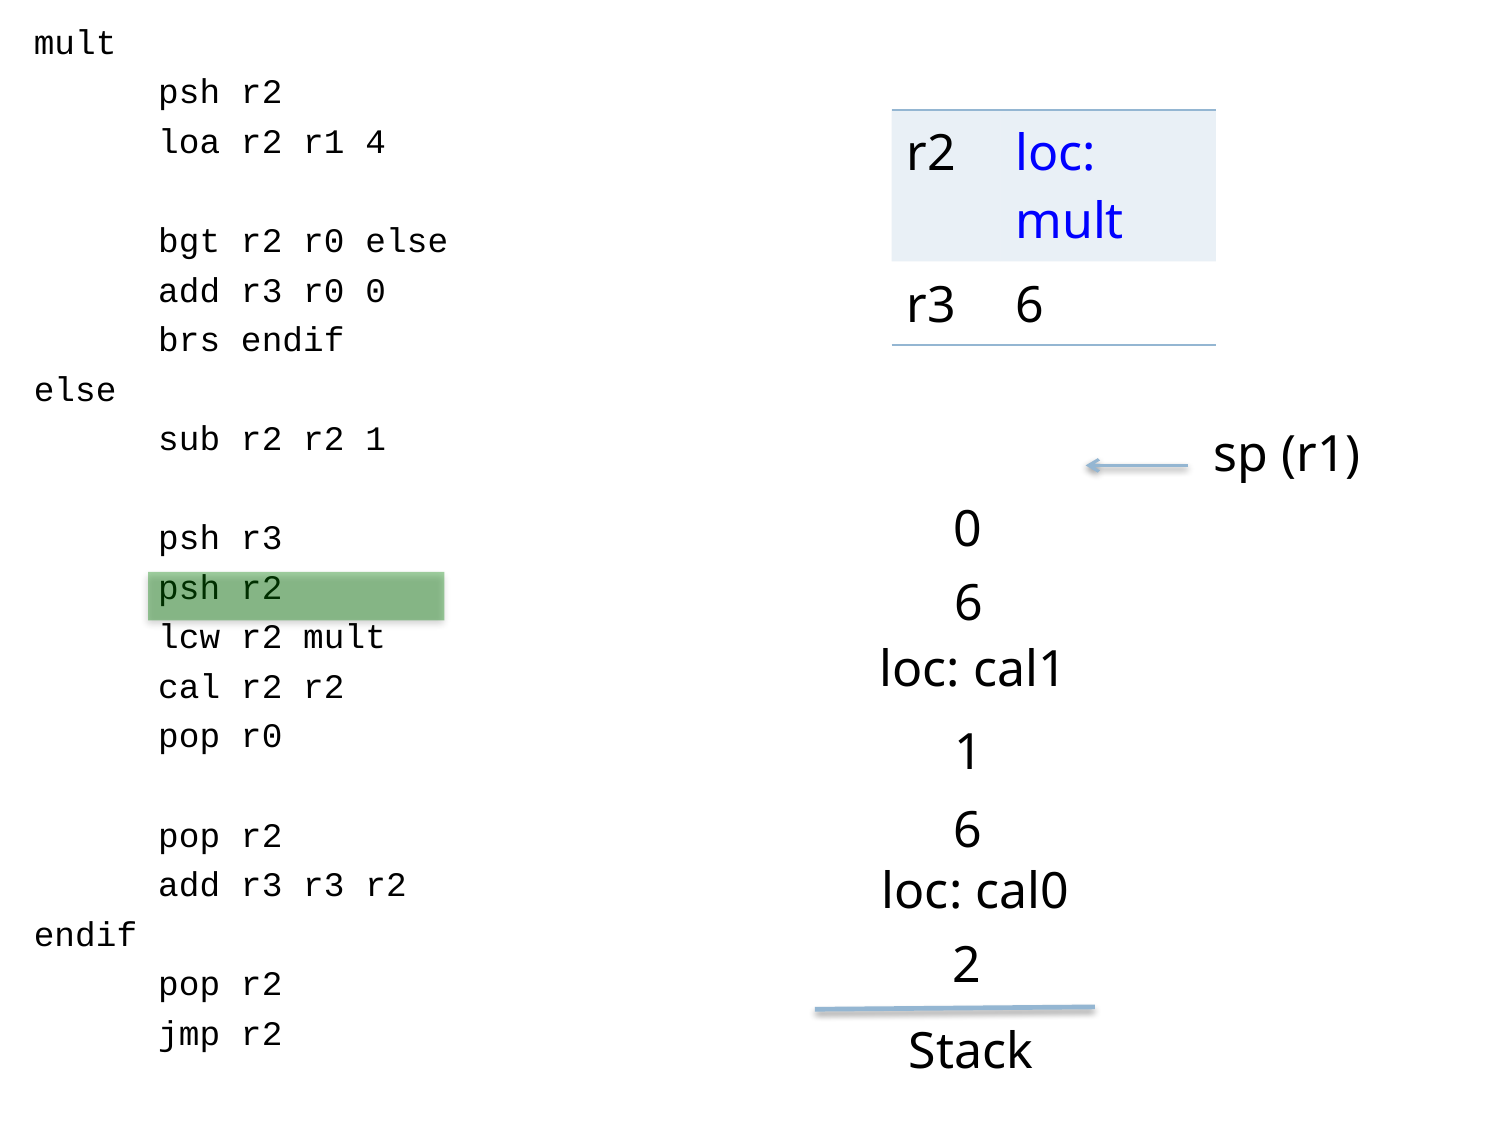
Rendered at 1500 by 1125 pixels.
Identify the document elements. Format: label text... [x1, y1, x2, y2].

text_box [814, 1006, 1096, 1010]
table_header loc: mult [1001, 111, 1216, 261]
text_box [147, 571, 445, 621]
text_box 6 [939, 564, 998, 638]
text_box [1085, 413, 1368, 491]
text_box 1 [939, 711, 998, 787]
text_box Stack [893, 1020, 1048, 1087]
table_header r2 [892, 111, 1001, 261]
text_box mult psh r2 loa r2 r1 4 bgt r2 r0 else add r3 r0 0 brs endif else sub r2 r2 1 psh r3 psh r2 lcw r2 mult cal r2 r2 pop r0 pop r2 add r3 r3 r2 endif pop r2 jmp r2 [18, 12, 750, 1065]
text_box loc: cal1 [864, 629, 1082, 704]
table_cell 6 [1001, 261, 1216, 344]
text_box loc: cal0 [867, 851, 1084, 927]
text_box 2 [937, 927, 996, 1000]
table_cell r3 [892, 261, 1001, 344]
text_box 0 [939, 489, 998, 564]
text_box 6 [939, 789, 998, 865]
